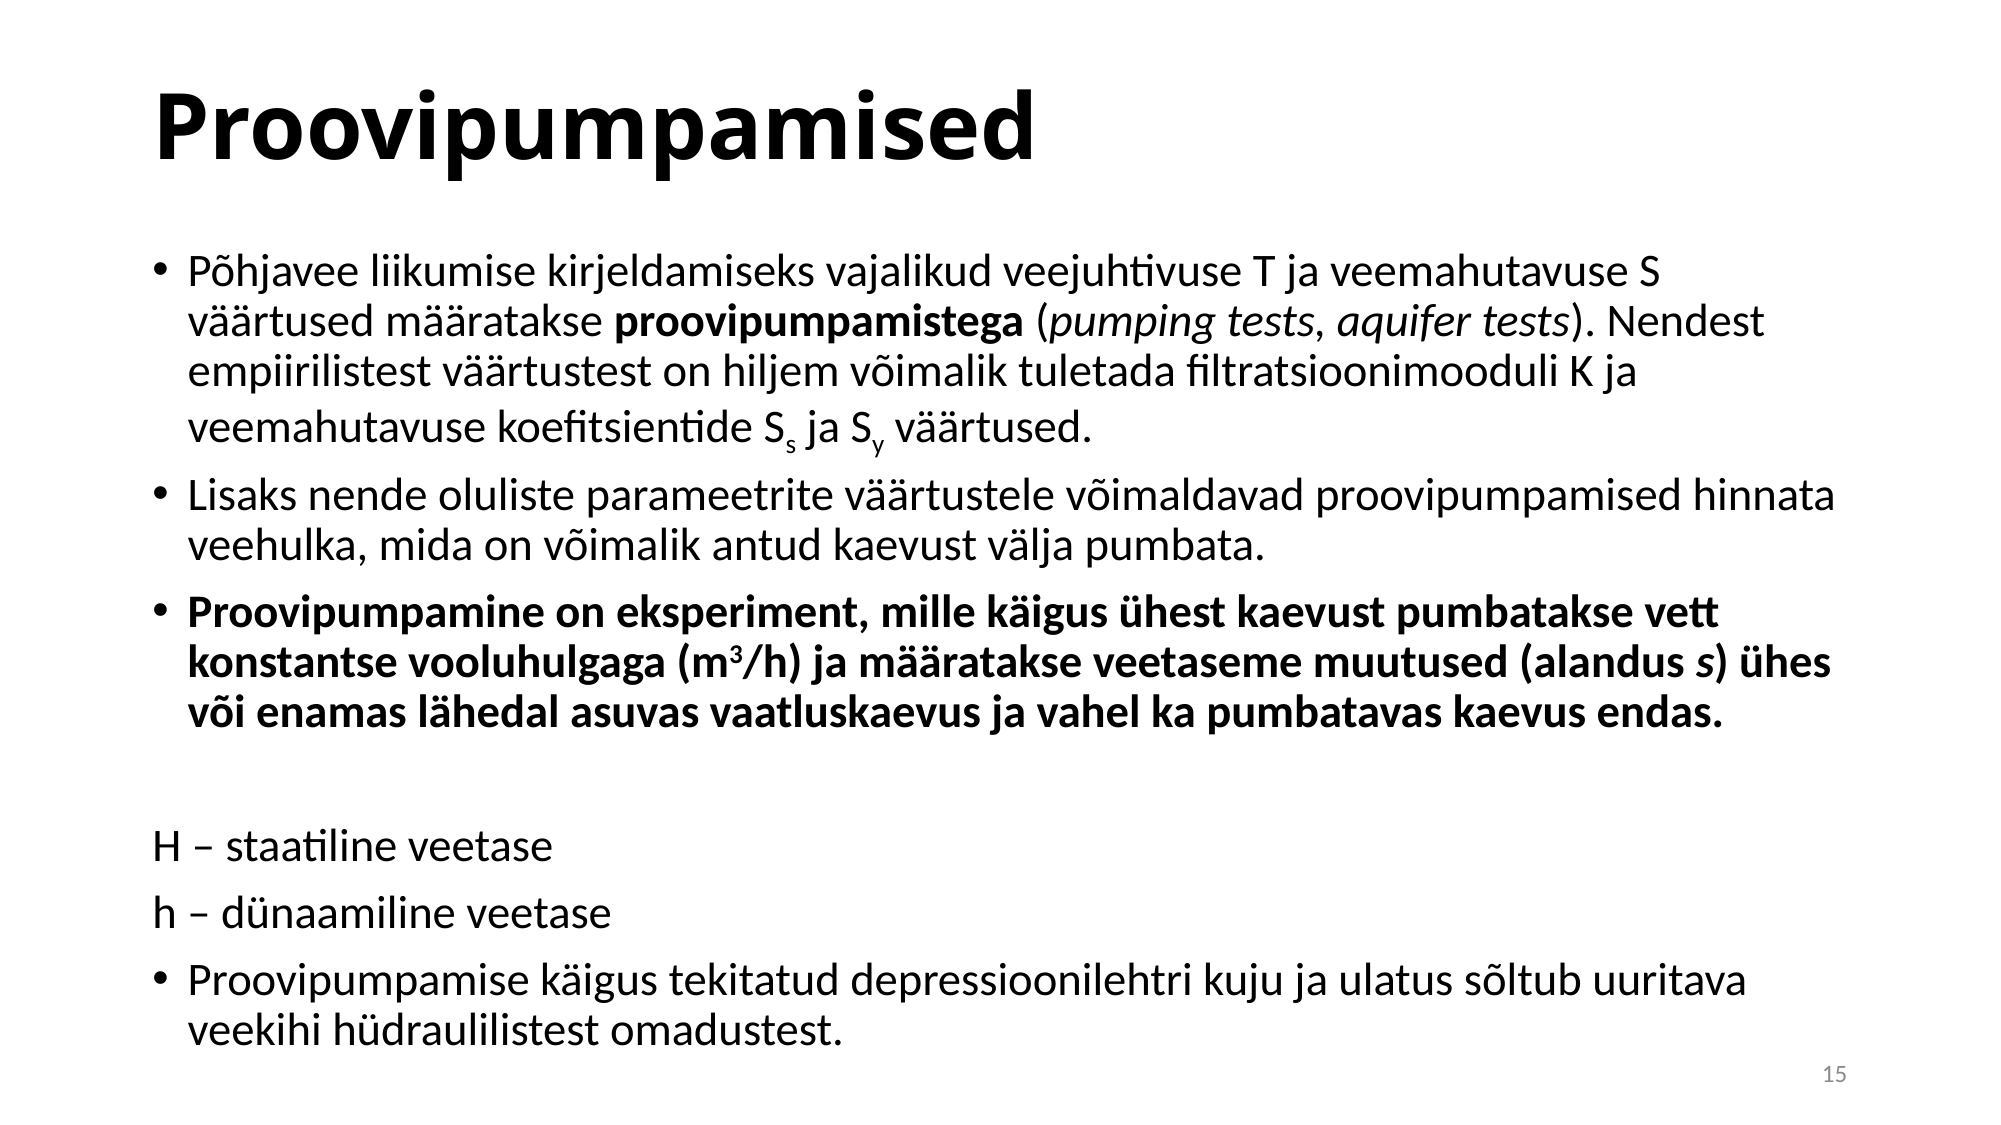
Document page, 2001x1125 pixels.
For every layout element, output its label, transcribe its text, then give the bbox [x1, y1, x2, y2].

title Proovipumpamised [137, 20, 1863, 239]
slide_number 15 [1412, 1042, 1863, 1103]
